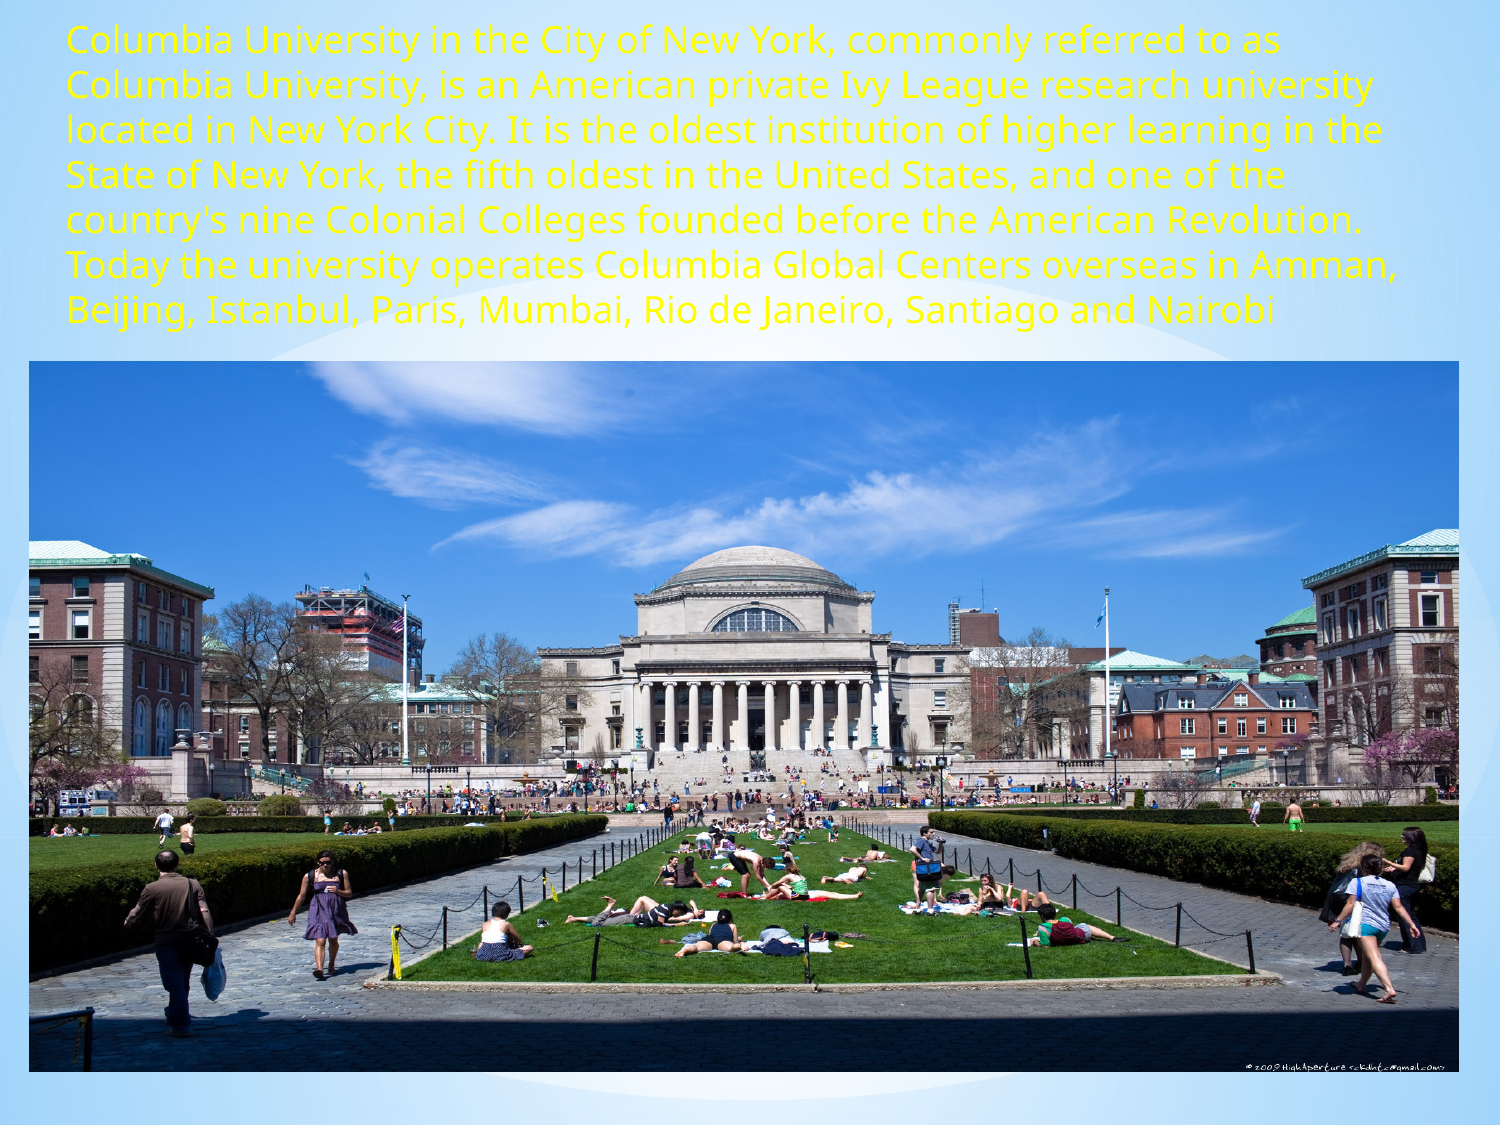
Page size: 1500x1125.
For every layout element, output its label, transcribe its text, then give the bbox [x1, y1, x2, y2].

picture [29, 361, 1459, 1073]
text_box Columbia University in the City of New York, commonly referred to as Columbia University, is an American private Ivy League research university located in New York City. It is the oldest institution of higher learning in the State of New York, the fifth oldest in the United States, and one of the country's nine Colonial Colleges founded before the American Revolution. Today the university operates Columbia Global Centers overseas in Amman, Beijing, Istanbul, Paris, Mumbai, Rio de Janeiro, Santiago and Nairobi [50, 8, 1433, 339]
